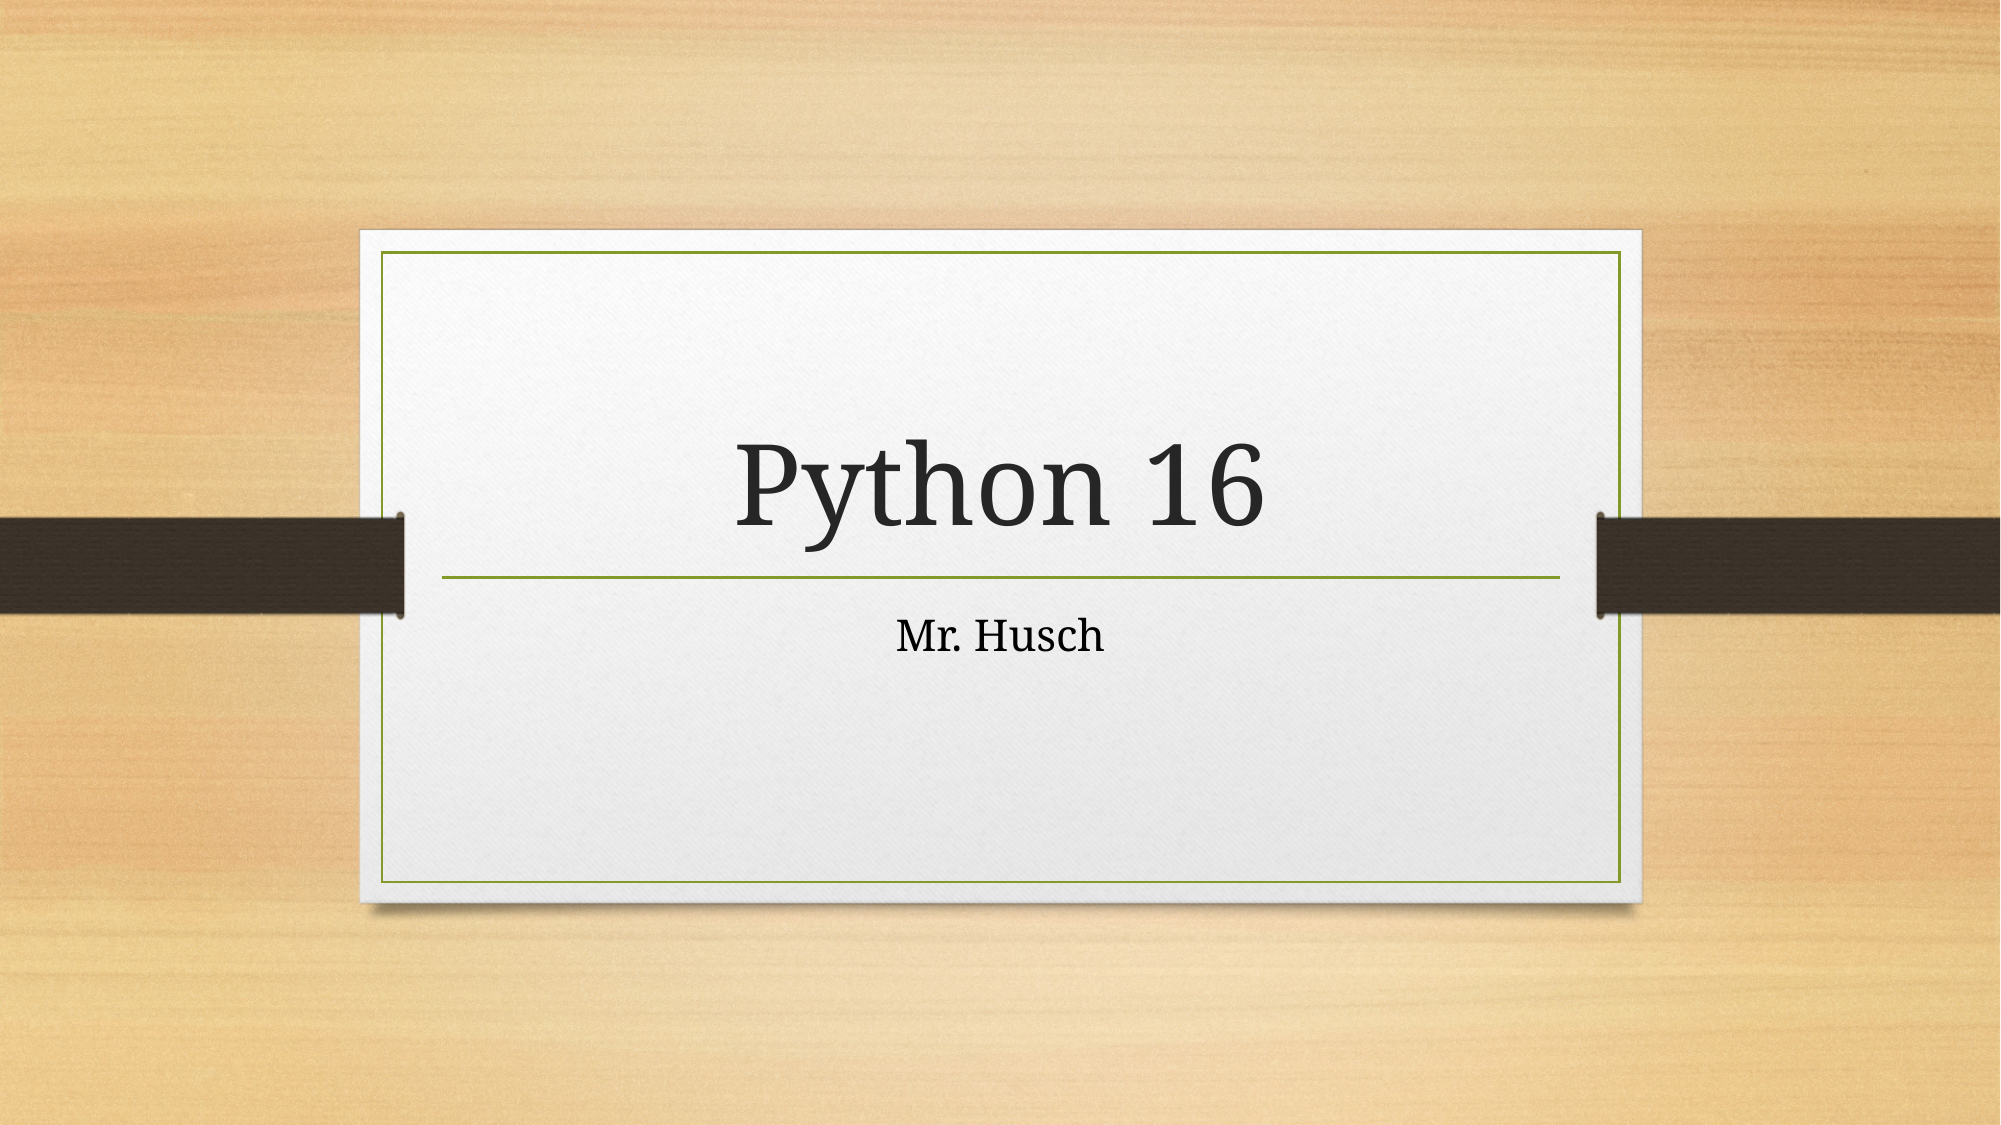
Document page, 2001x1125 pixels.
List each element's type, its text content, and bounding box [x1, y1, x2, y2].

subtitle Mr. Husch [441, 600, 1560, 817]
picture [0, 0, 2001, 1125]
title Python 16 [441, 306, 1560, 556]
